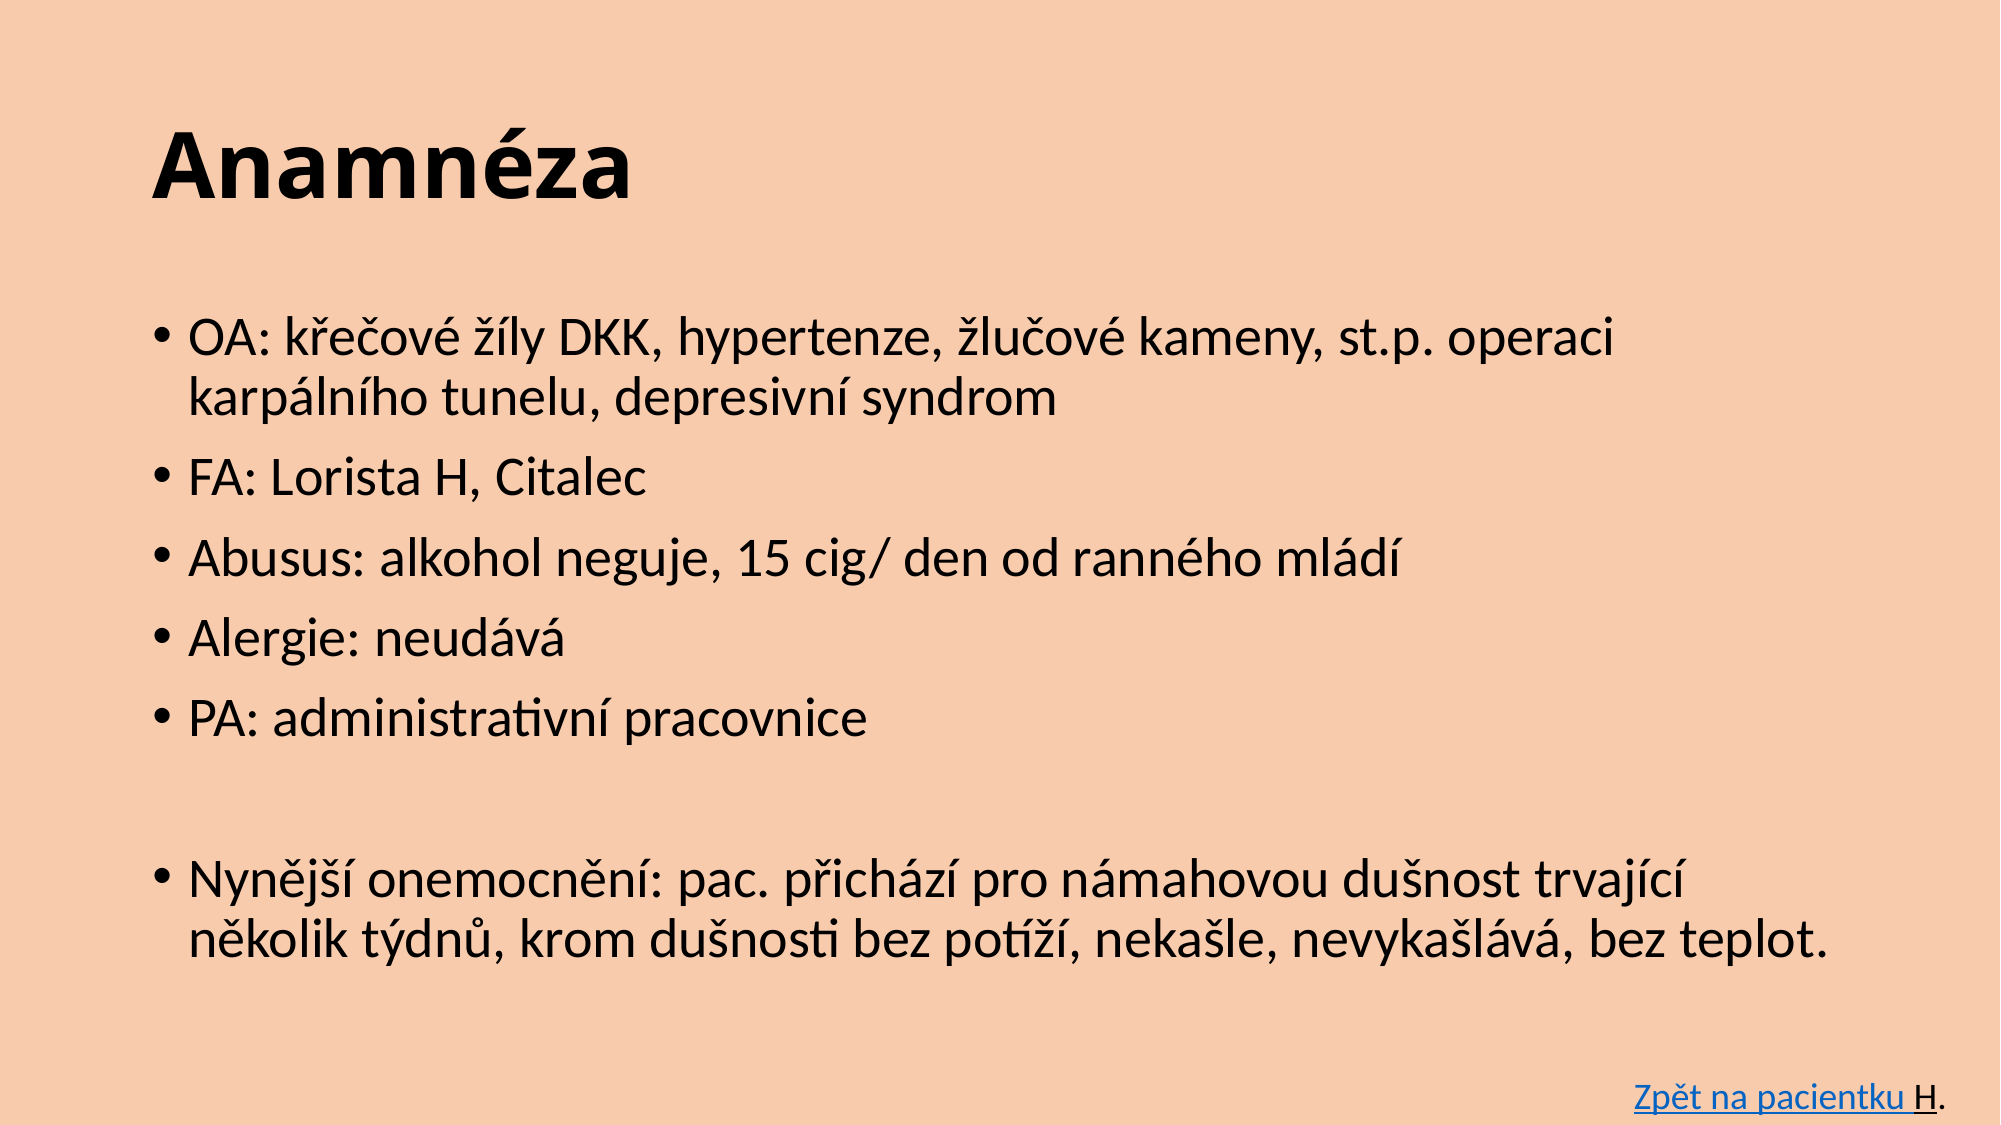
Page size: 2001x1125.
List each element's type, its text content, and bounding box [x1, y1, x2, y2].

text_box Zpět na pacientku H. [1618, 1064, 1988, 1125]
list OA: křečové žíly DKK, hypertenze, žlučové kameny, st.p. operaci karpálního tunelu, depresivní syndrom FA: Lorista H, Citalec Abusus: alkohol neguje, 15 cig/ den od ranného mládí Alergie: neudává PA: administrativní pracovnice Nynější onemocnění: pac. přichází pro námahovou dušnost trvající několik týdnů, krom dušnosti bez potíží, nekašle, nevykašlává, bez teplot. [137, 299, 1863, 1014]
title Anamnéza [137, 59, 1863, 278]
